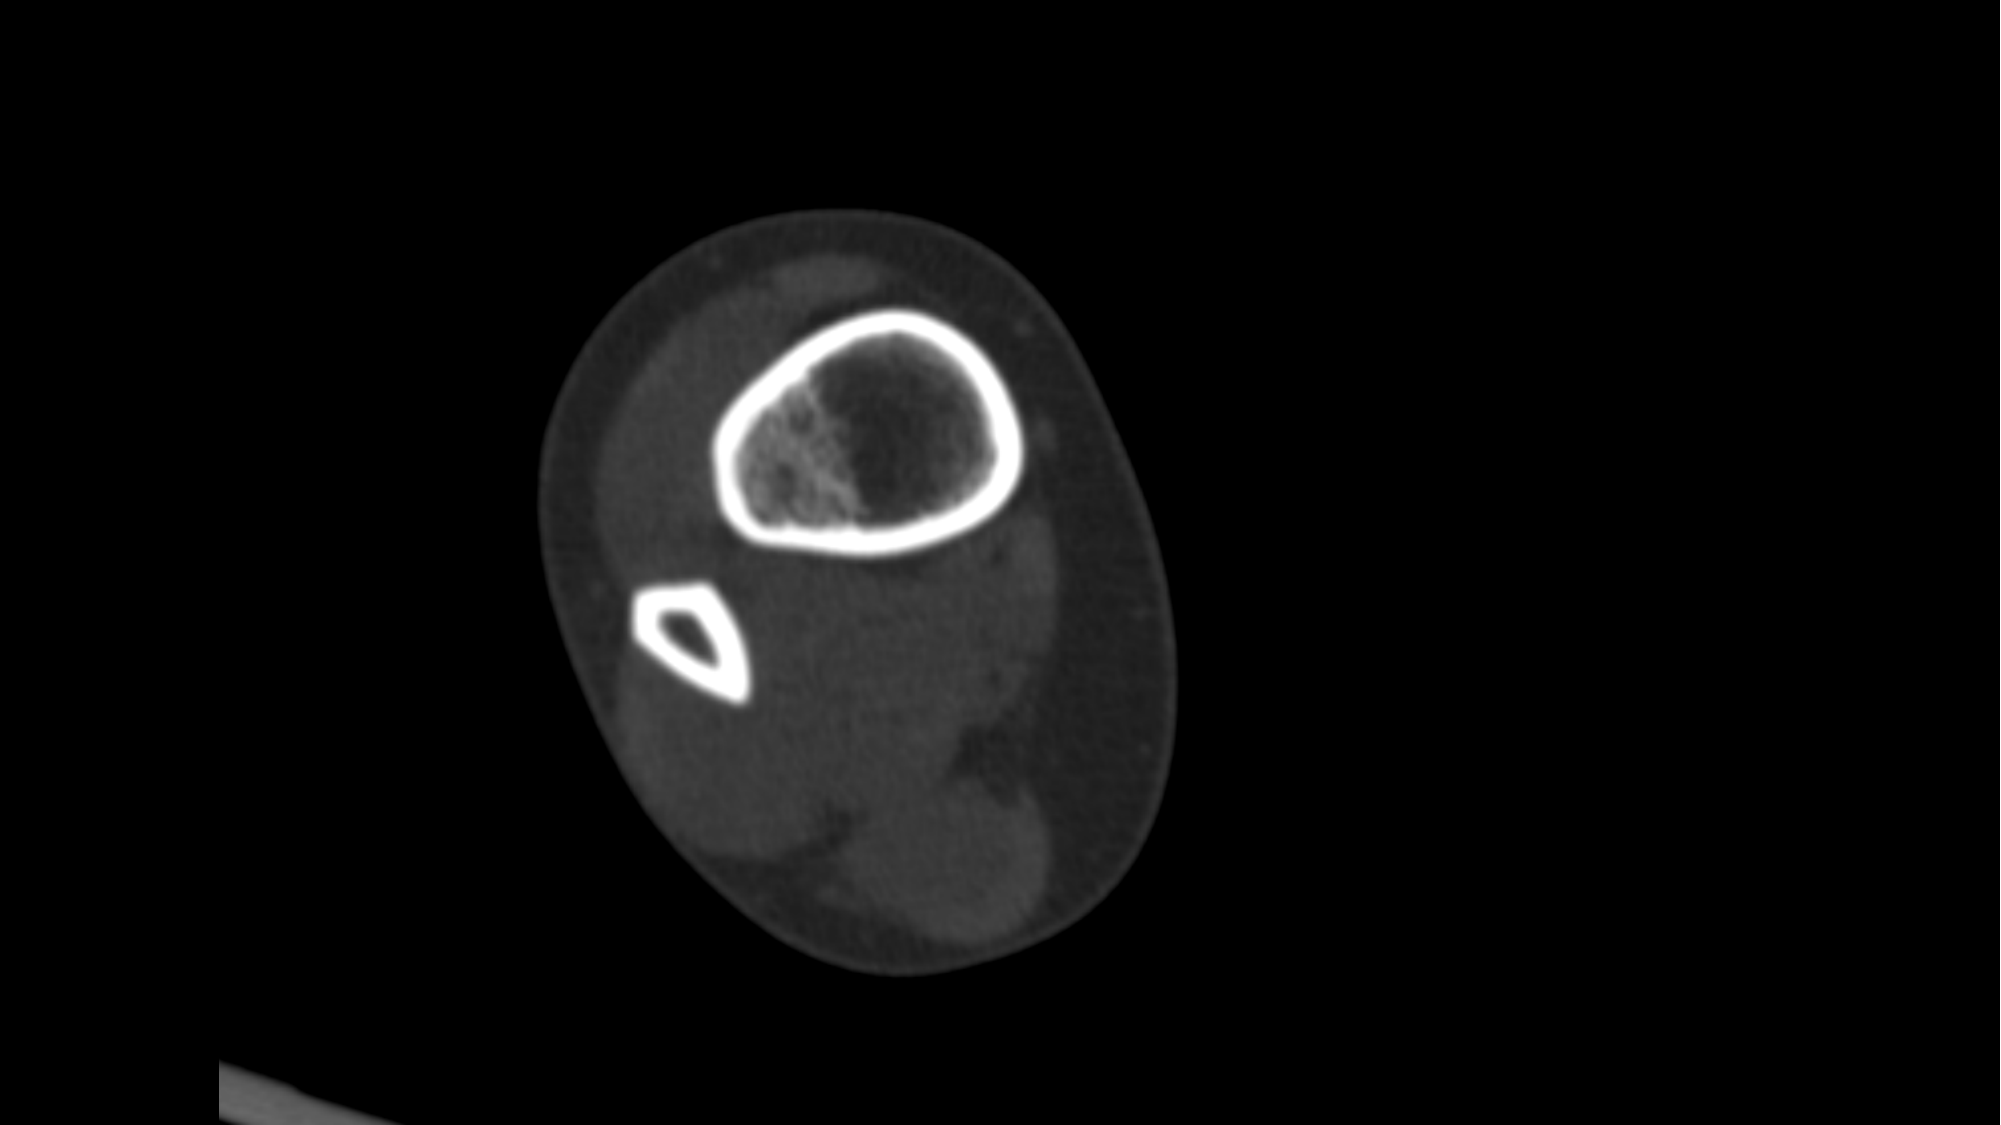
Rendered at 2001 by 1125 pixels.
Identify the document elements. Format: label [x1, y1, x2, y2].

picture [219, 0, 1781, 1125]
